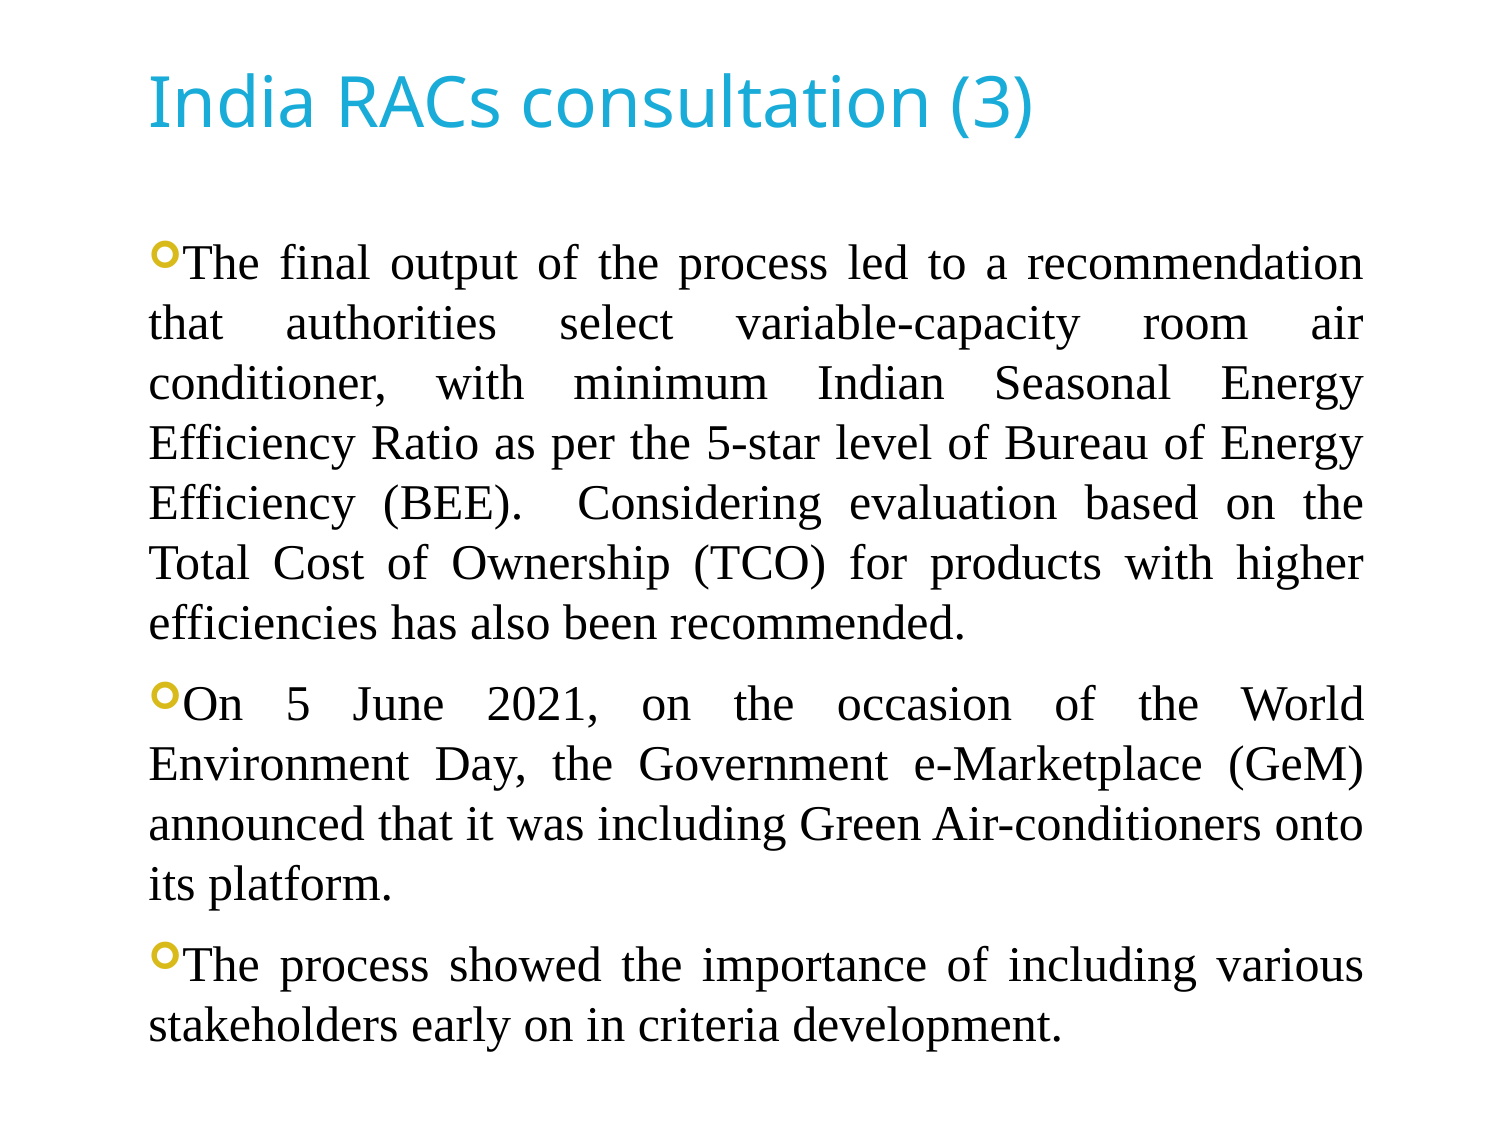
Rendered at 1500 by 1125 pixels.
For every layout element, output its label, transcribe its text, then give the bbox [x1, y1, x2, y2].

title India RACs consultation (3) [133, 45, 1380, 149]
list The final output of the process led to a recommendation that authorities select variable-capacity room air conditioner, with minimum Indian Seasonal Energy Efficiency Ratio as per the 5-star level of Bureau of Energy Efficiency (BEE). Considering evaluation based on the Total Cost of Ownership (TCO) for products with higher efficiencies has also been recommended. On 5 June 2021, on the occasion of the World Environment Day, the Government e-Marketplace (GeM) announced that it was including Green Air-conditioners onto its platform. The process showed the importance of including various stakeholders early on in criteria development. [133, 221, 1380, 956]
